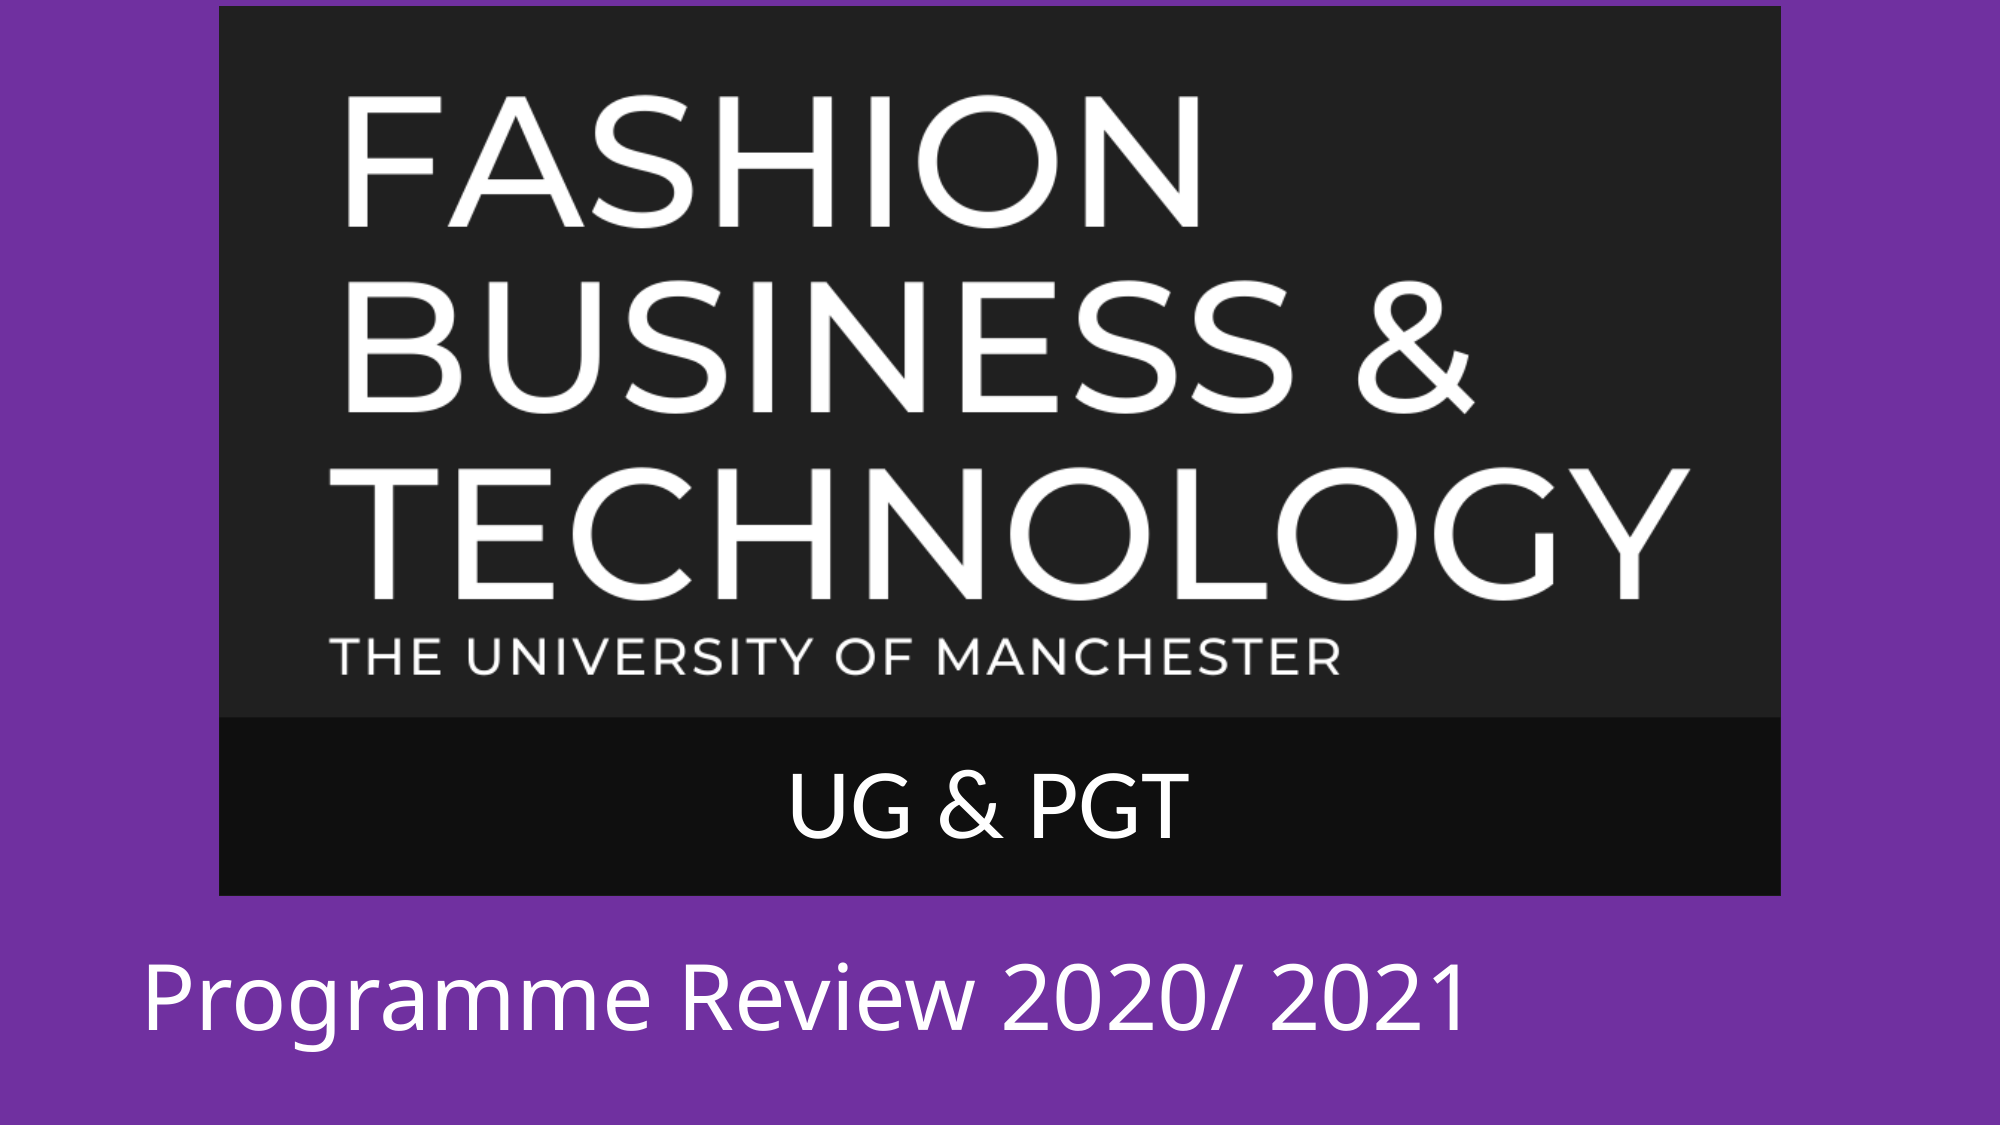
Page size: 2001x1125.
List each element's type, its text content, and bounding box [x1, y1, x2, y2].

title Programme Review 2020/ 2021 [140, 933, 1570, 1069]
picture [219, 6, 1781, 896]
